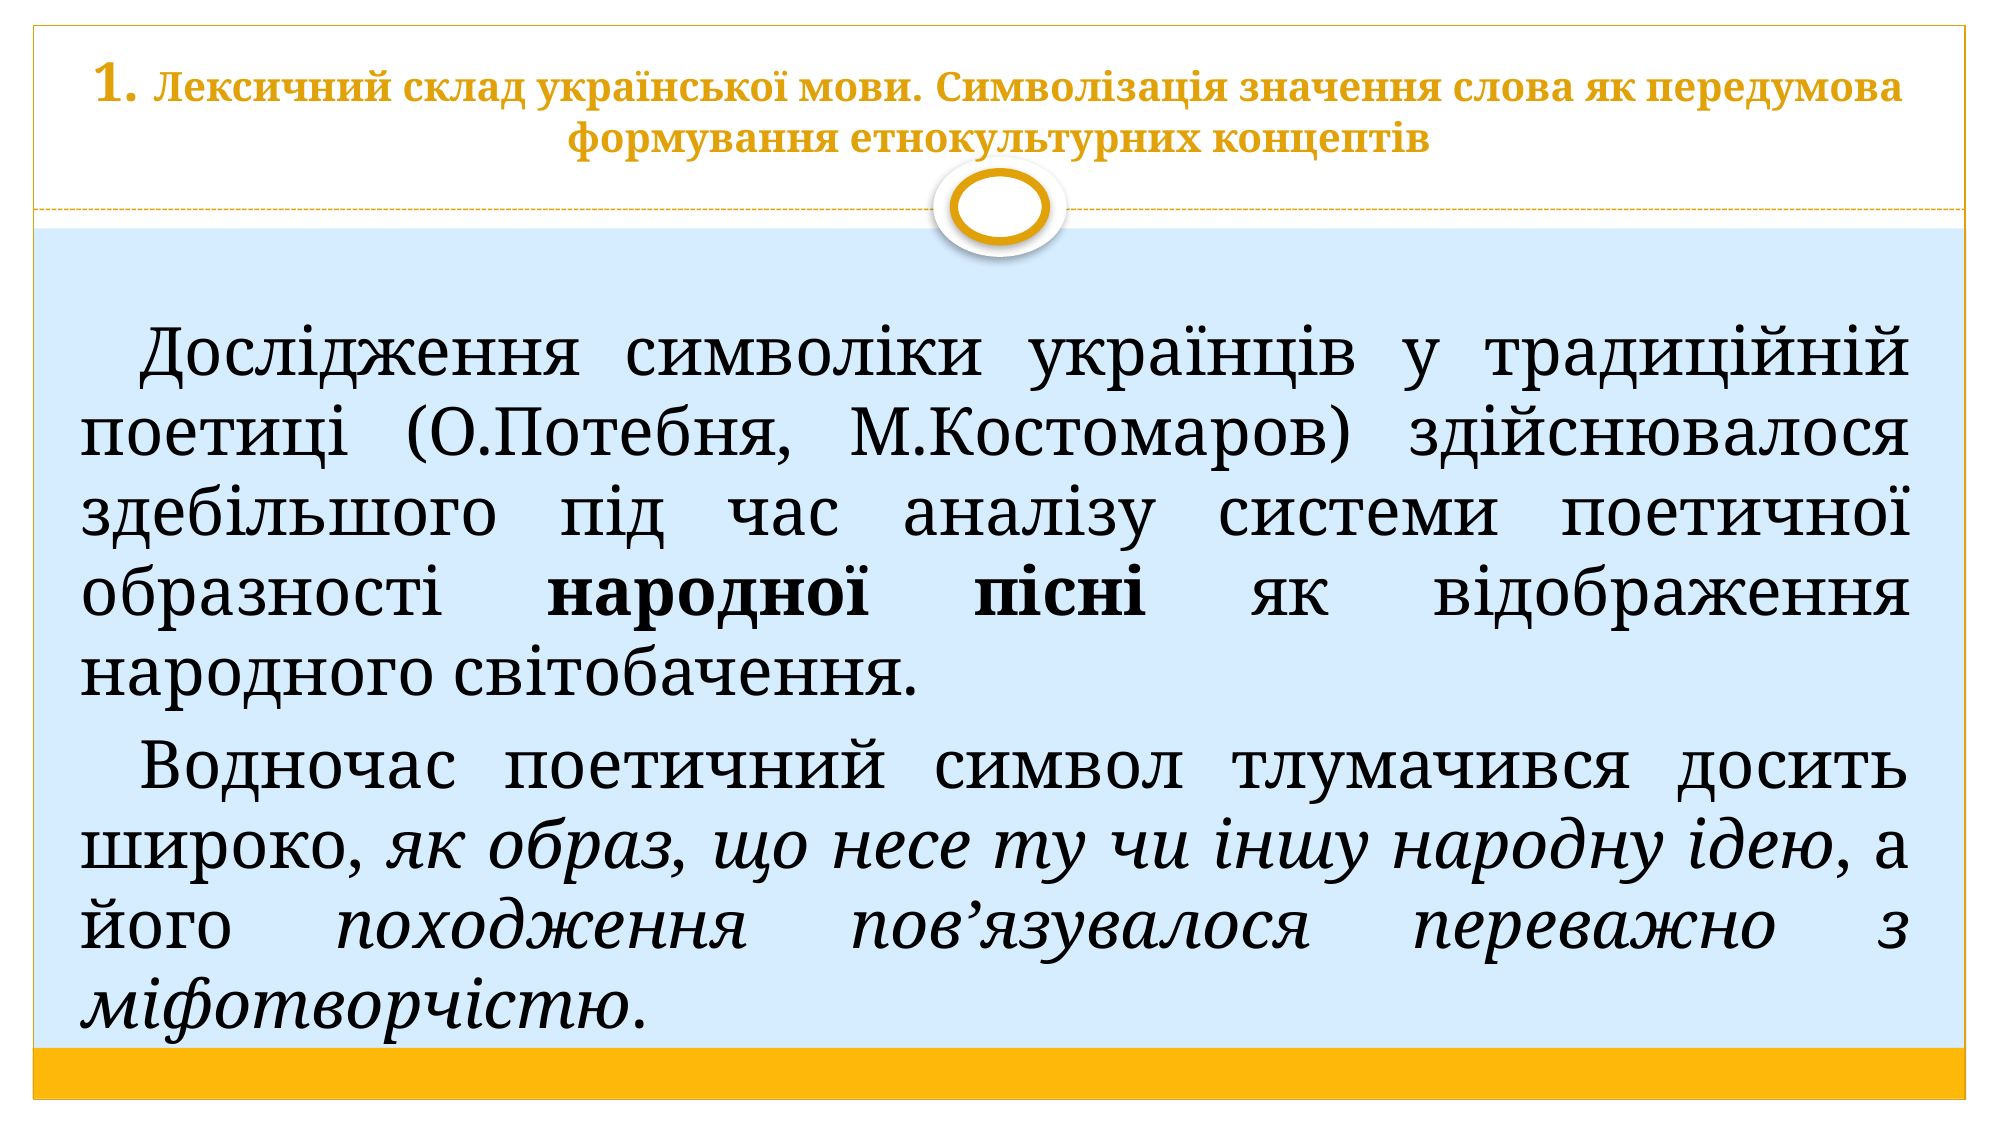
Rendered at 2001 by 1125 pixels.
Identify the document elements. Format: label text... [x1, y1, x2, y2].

list Дослідження символіки українців у традиційній поетиці (О.Потебня, М.Костомаров) здійснювалося здебільшого під час аналізу системи поетичної образності народної пісні як відображення народного світобачення. Водночас поетичний символ тлумачився досить широко, як образ, що несе ту чи іншу народну ідею, а його походження пов’язувалося переважно з міфотворчістю. [66, 301, 1926, 1055]
title 1. Лексичний склад української мови. Символізація значення слова як передумова формування етнокультурних концептів [66, 37, 1933, 168]
